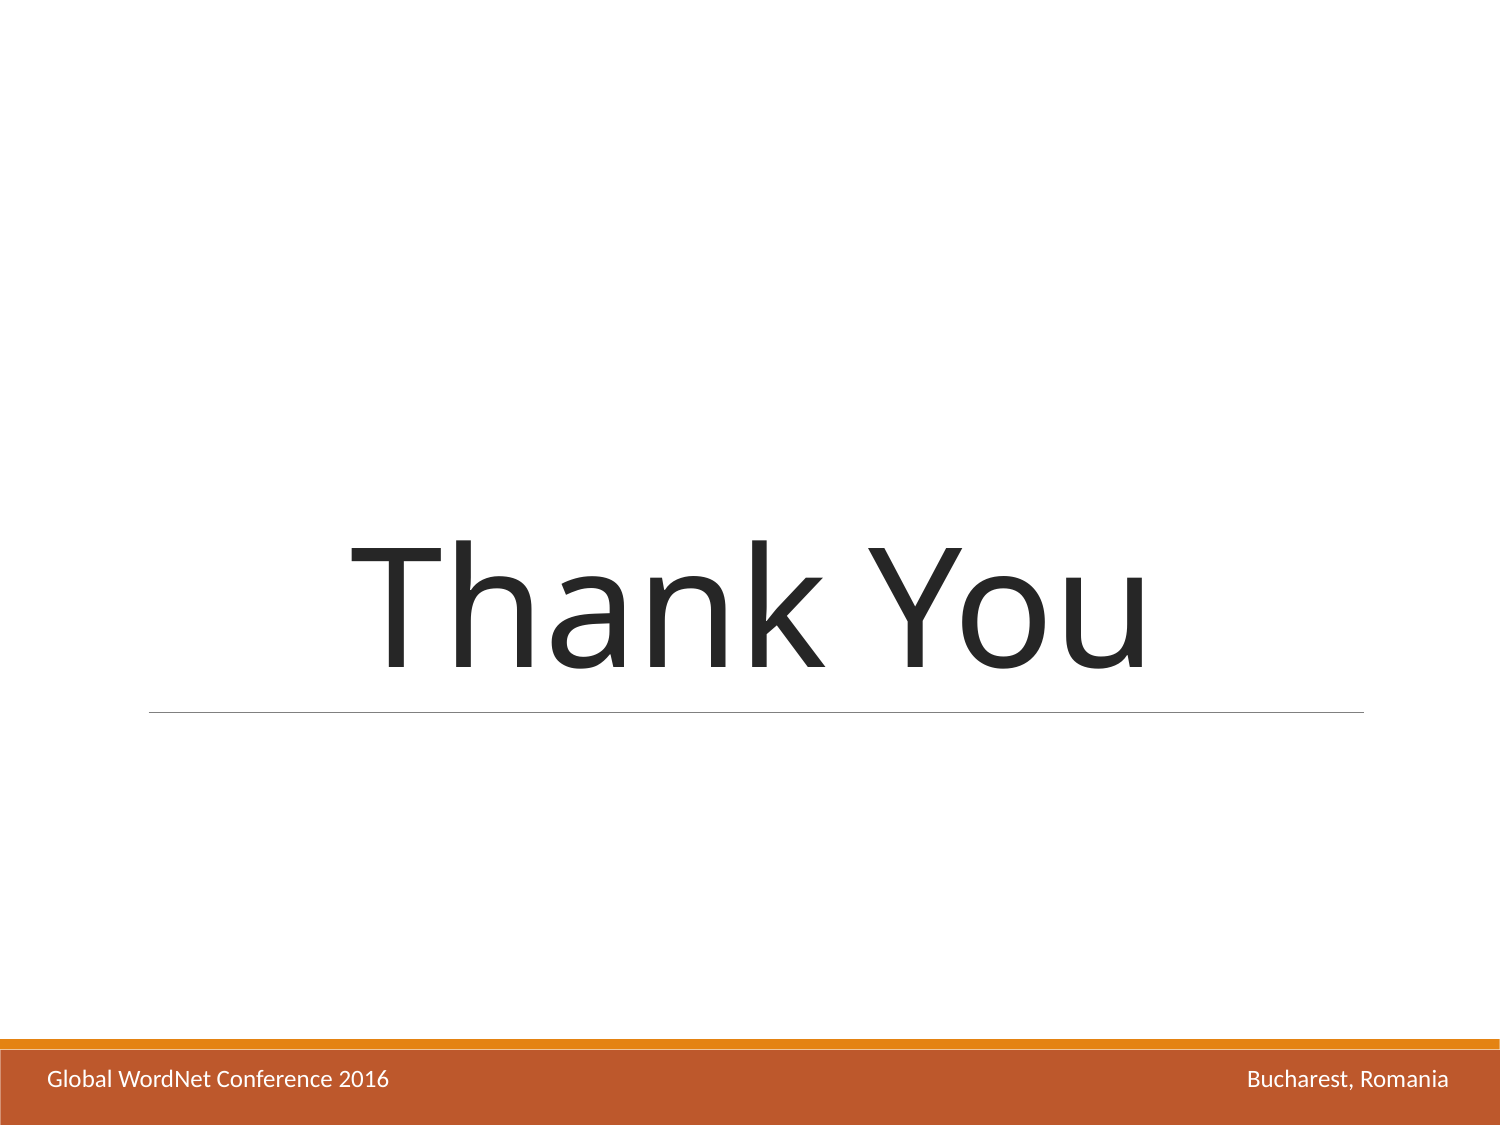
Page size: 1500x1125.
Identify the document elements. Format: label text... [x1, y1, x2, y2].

text_box Global WordNet Conference 2016 Bucharest, Romania [32, 1055, 1490, 1101]
title Thank You [135, 124, 1373, 710]
